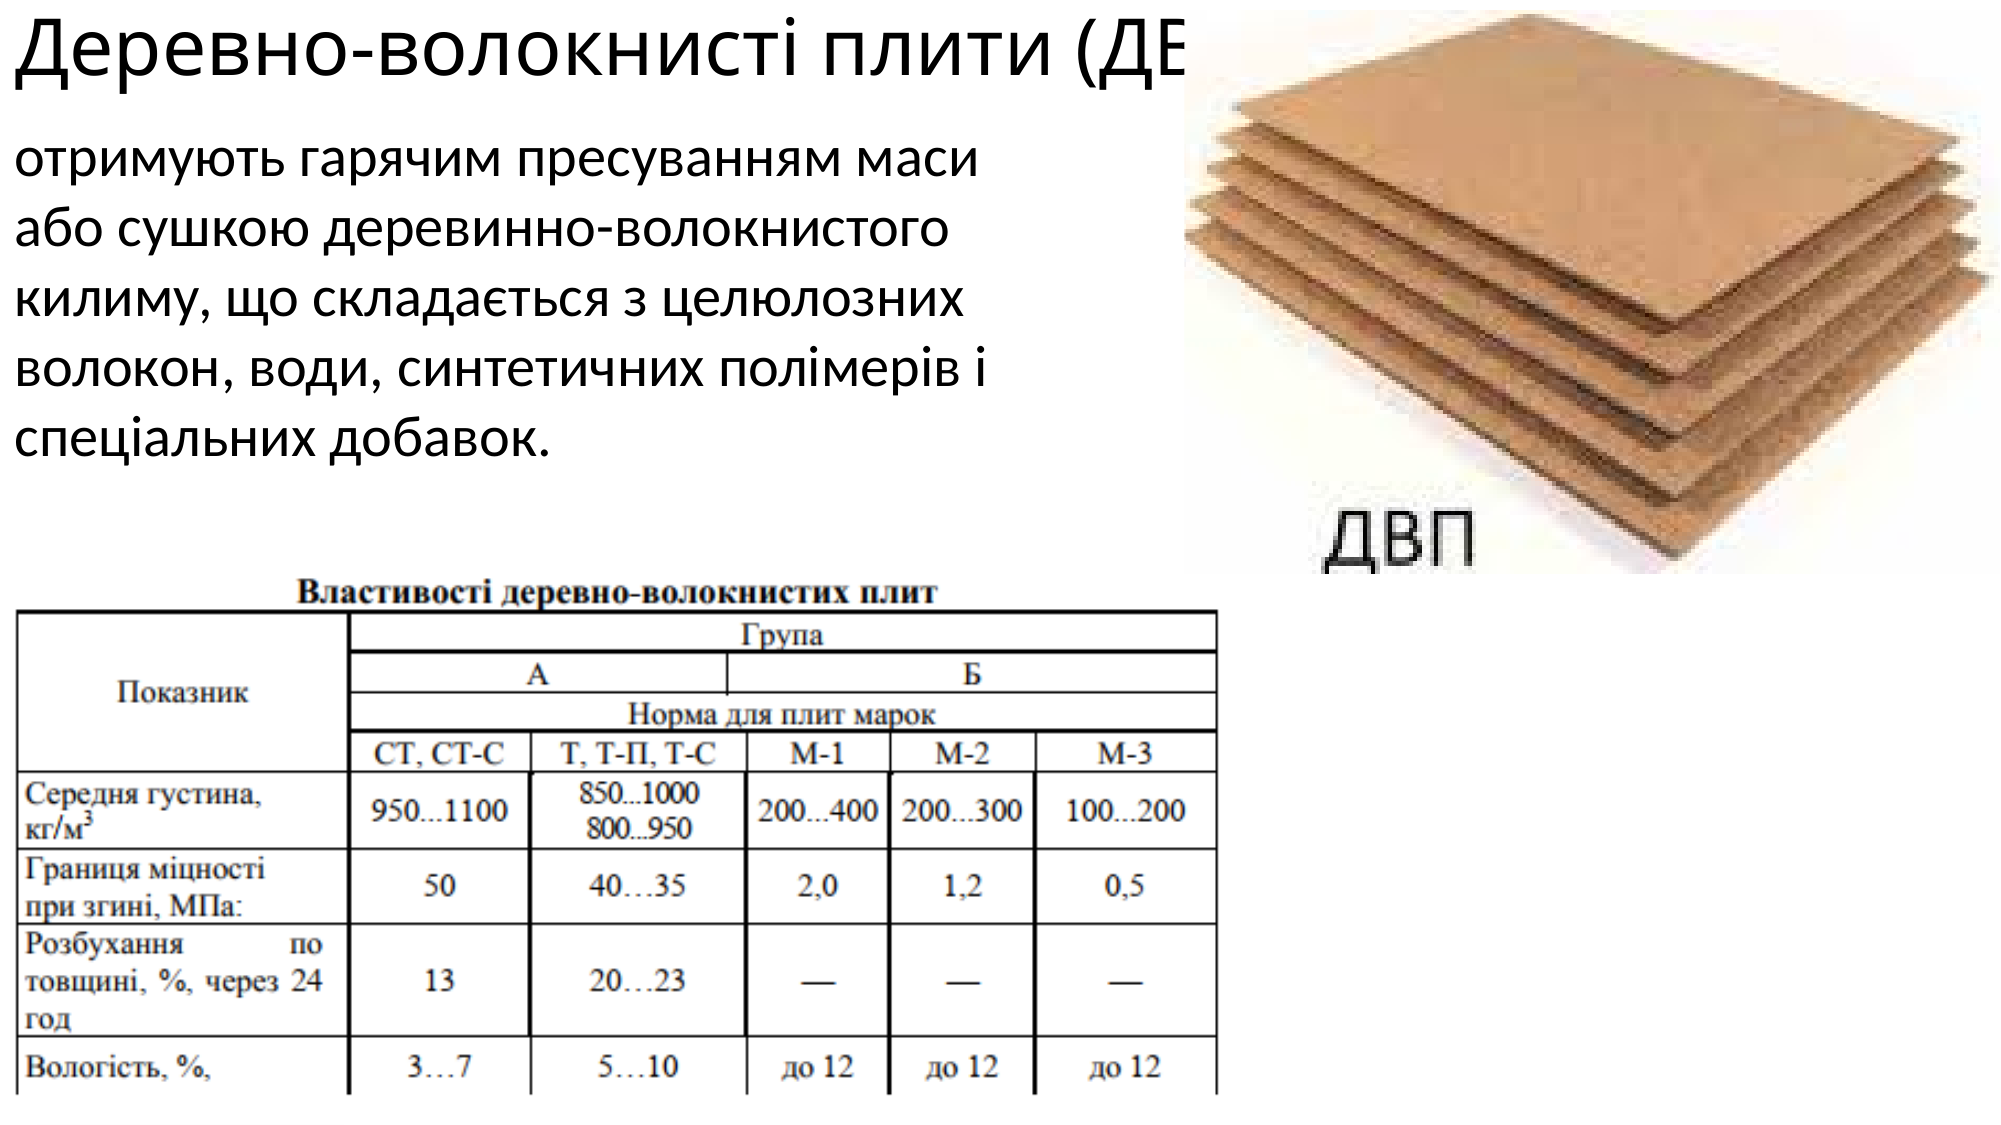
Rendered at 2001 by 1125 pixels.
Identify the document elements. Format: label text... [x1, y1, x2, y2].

title Деревно-волокнисті плити (ДВП) [0, 0, 1725, 101]
text_box отримують гарячим пресуванням маси або сушкою деревинно-волокнистого килиму, що складається з целюлозних волокон, води, синтетичних полімерів і спеціальних добавок. [0, 110, 1020, 475]
picture [0, 573, 1241, 1125]
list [1184, 10, 2000, 574]
